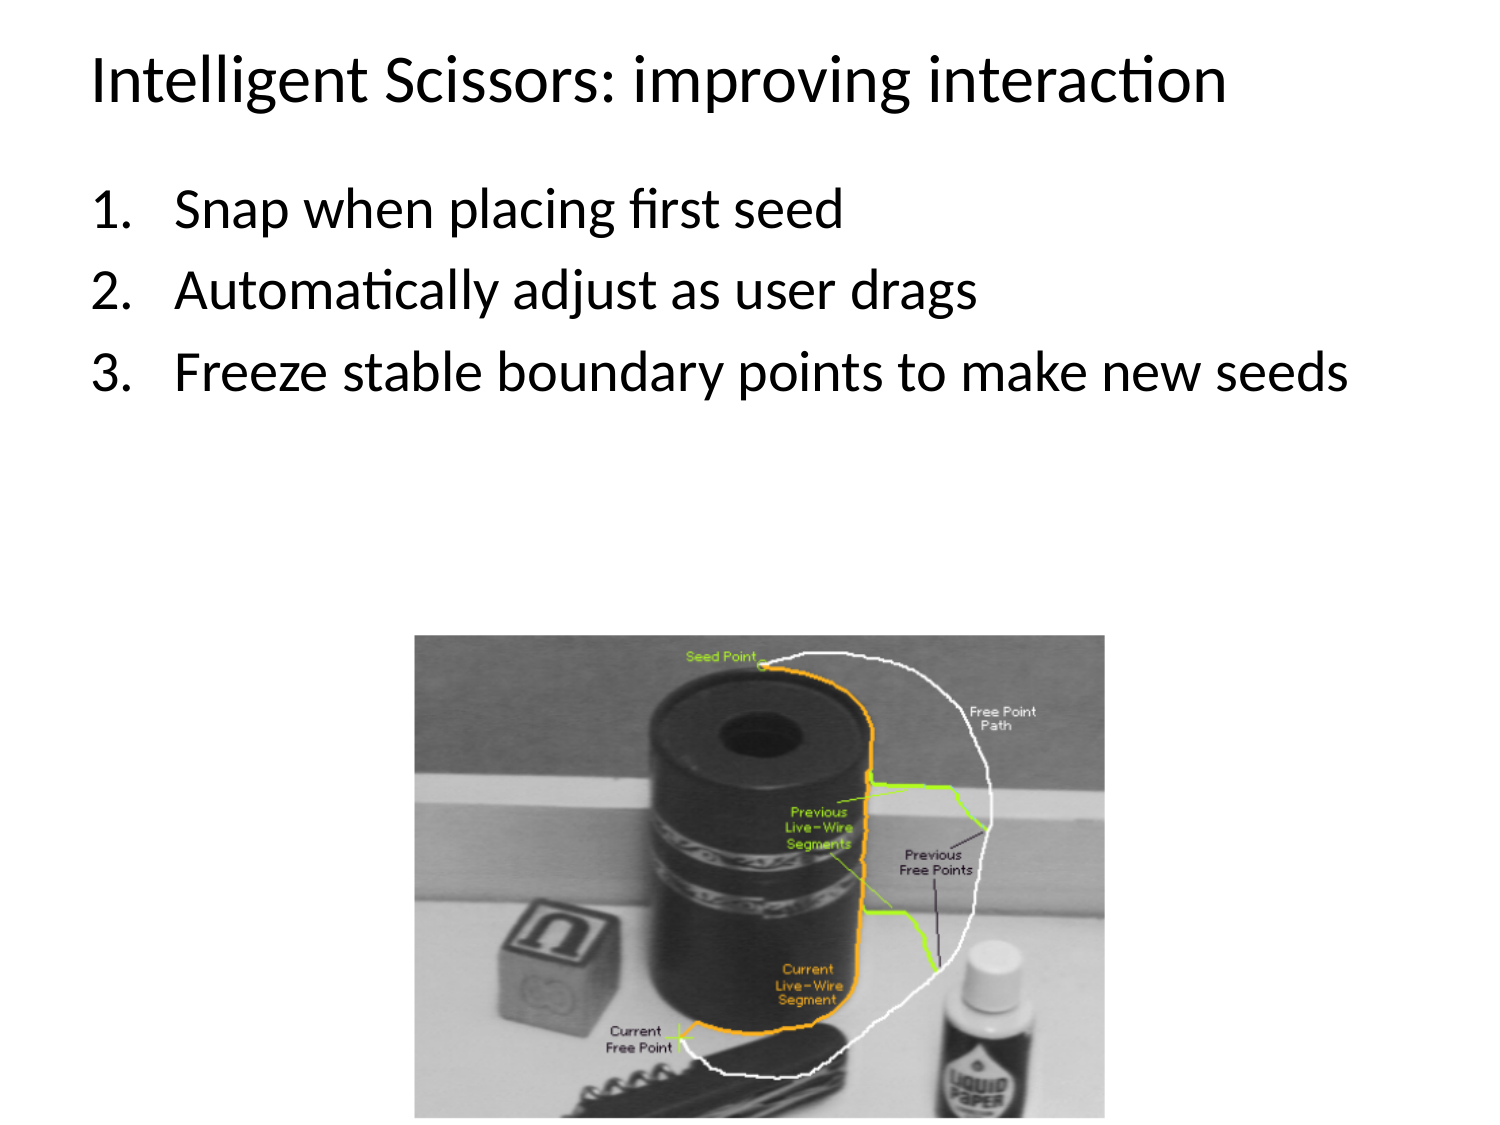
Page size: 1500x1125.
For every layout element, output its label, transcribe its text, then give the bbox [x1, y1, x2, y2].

picture [412, 630, 1113, 1125]
list Snap when placing first seed Automatically adjust as user drags Freeze stable boundary points to make new seeds [74, 162, 1426, 1006]
title Intelligent Scissors: improving interaction [74, 0, 1426, 151]
